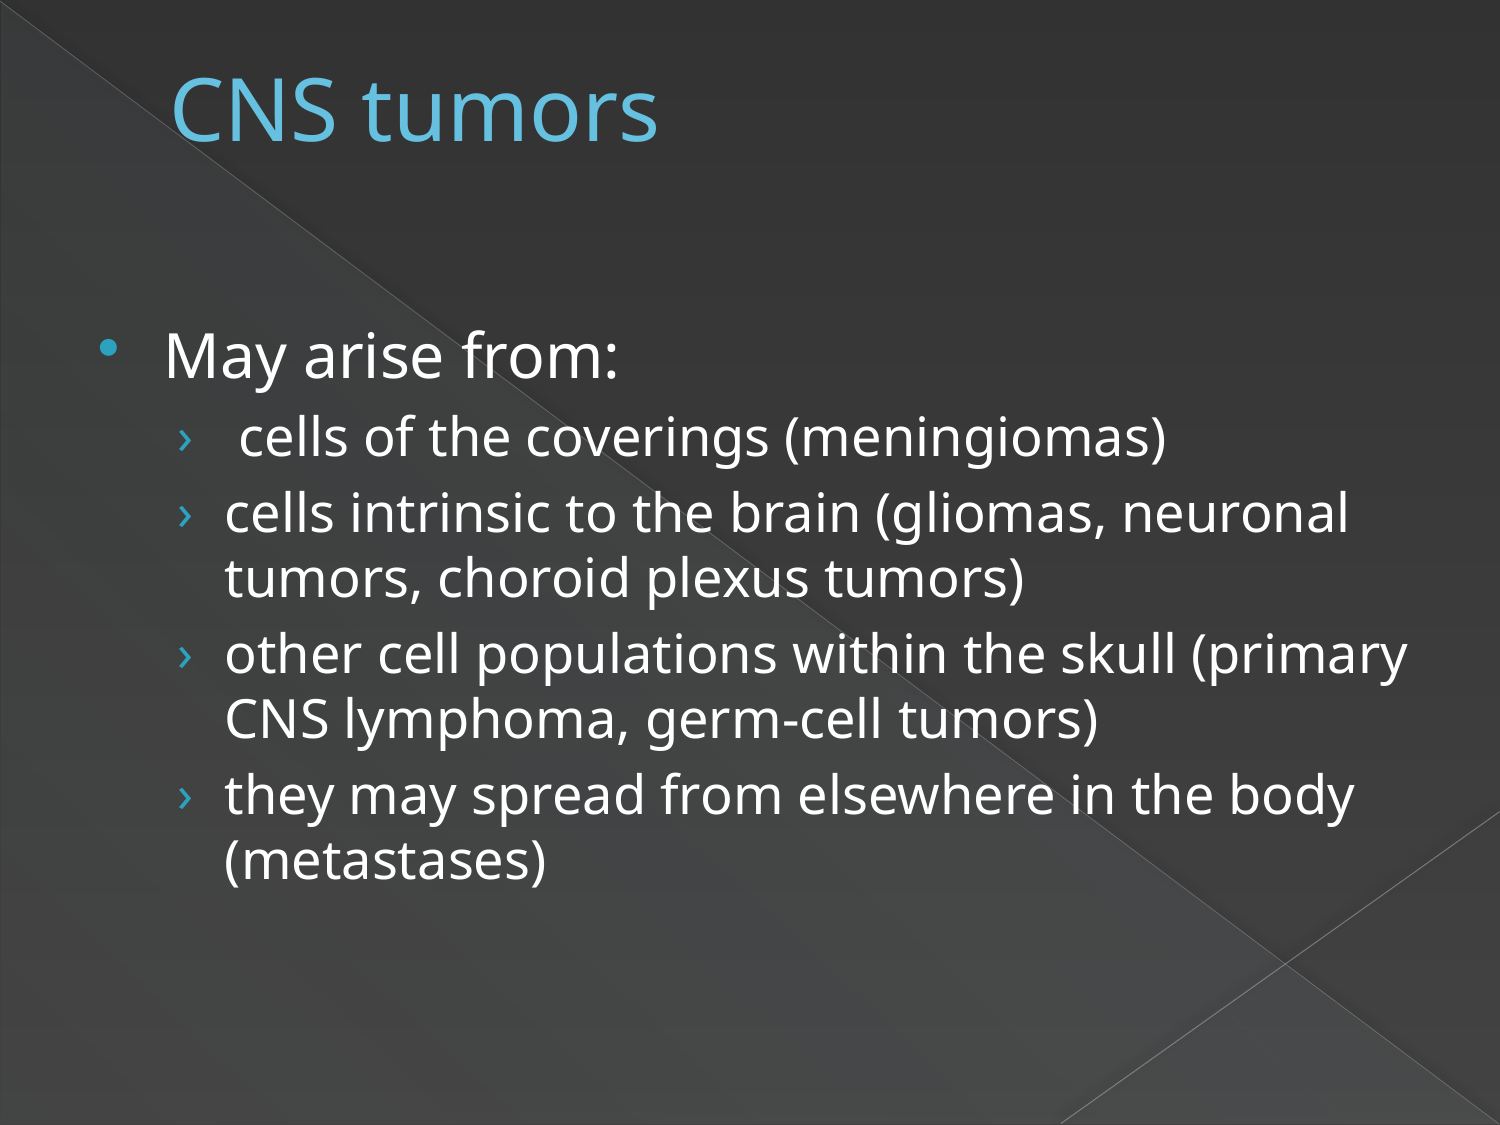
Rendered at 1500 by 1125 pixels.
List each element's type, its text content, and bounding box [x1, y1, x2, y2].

list May arise from: cells of the coverings (meningiomas) cells intrinsic to the brain (gliomas, neuronal tumors, choroid plexus tumors) other cell populations within the skull (primary CNS lymphoma, germ-cell tumors) they may spread from elsewhere in the body (metastases) [75, 308, 1425, 1059]
title CNS tumors [75, 43, 1425, 274]
